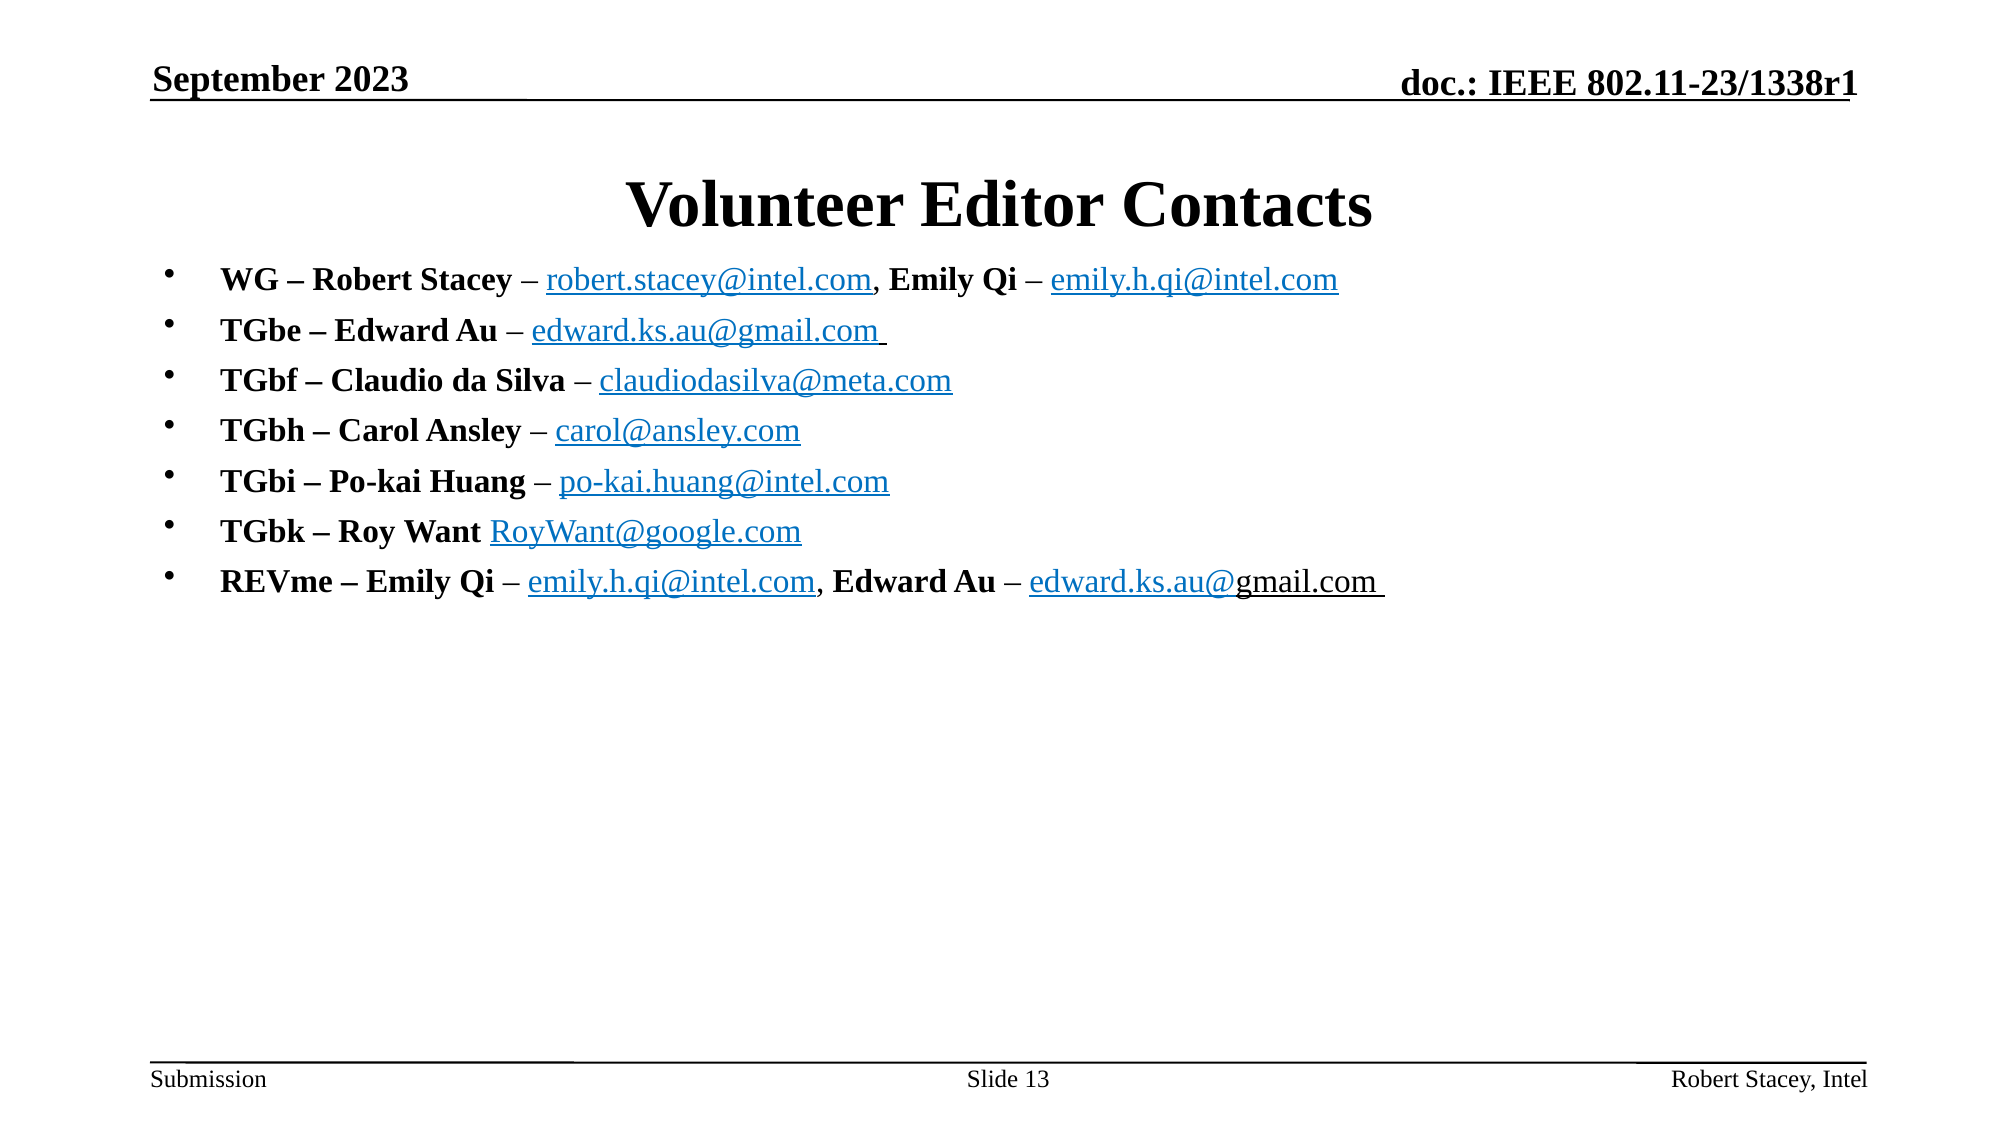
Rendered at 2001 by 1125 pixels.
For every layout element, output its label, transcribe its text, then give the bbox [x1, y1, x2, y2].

list WG – Robert Stacey – robert.stacey@intel.com, Emily Qi – emily.h.qi@intel.com TGbe – Edward Au – edward.ks.au@gmail.com TGbf – Claudio da Silva – claudiodasilva@meta.com TGbh – Carol Ansley – carol@ansley.com TGbi – Po-kai Huang – po-kai.huang@intel.com TGbk – Roy Want RoyWant@google.com REVme – Emily Qi – emily.h.qi@intel.com, Edward Au – edward.ks.au@gmail.com [148, 249, 1849, 1051]
title Volunteer Editor Contacts [149, 112, 1850, 288]
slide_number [152, 54, 563, 100]
footer Robert Stacey, Intel [1171, 1061, 1869, 1093]
slide_number Slide 13 [950, 1061, 1067, 1123]
